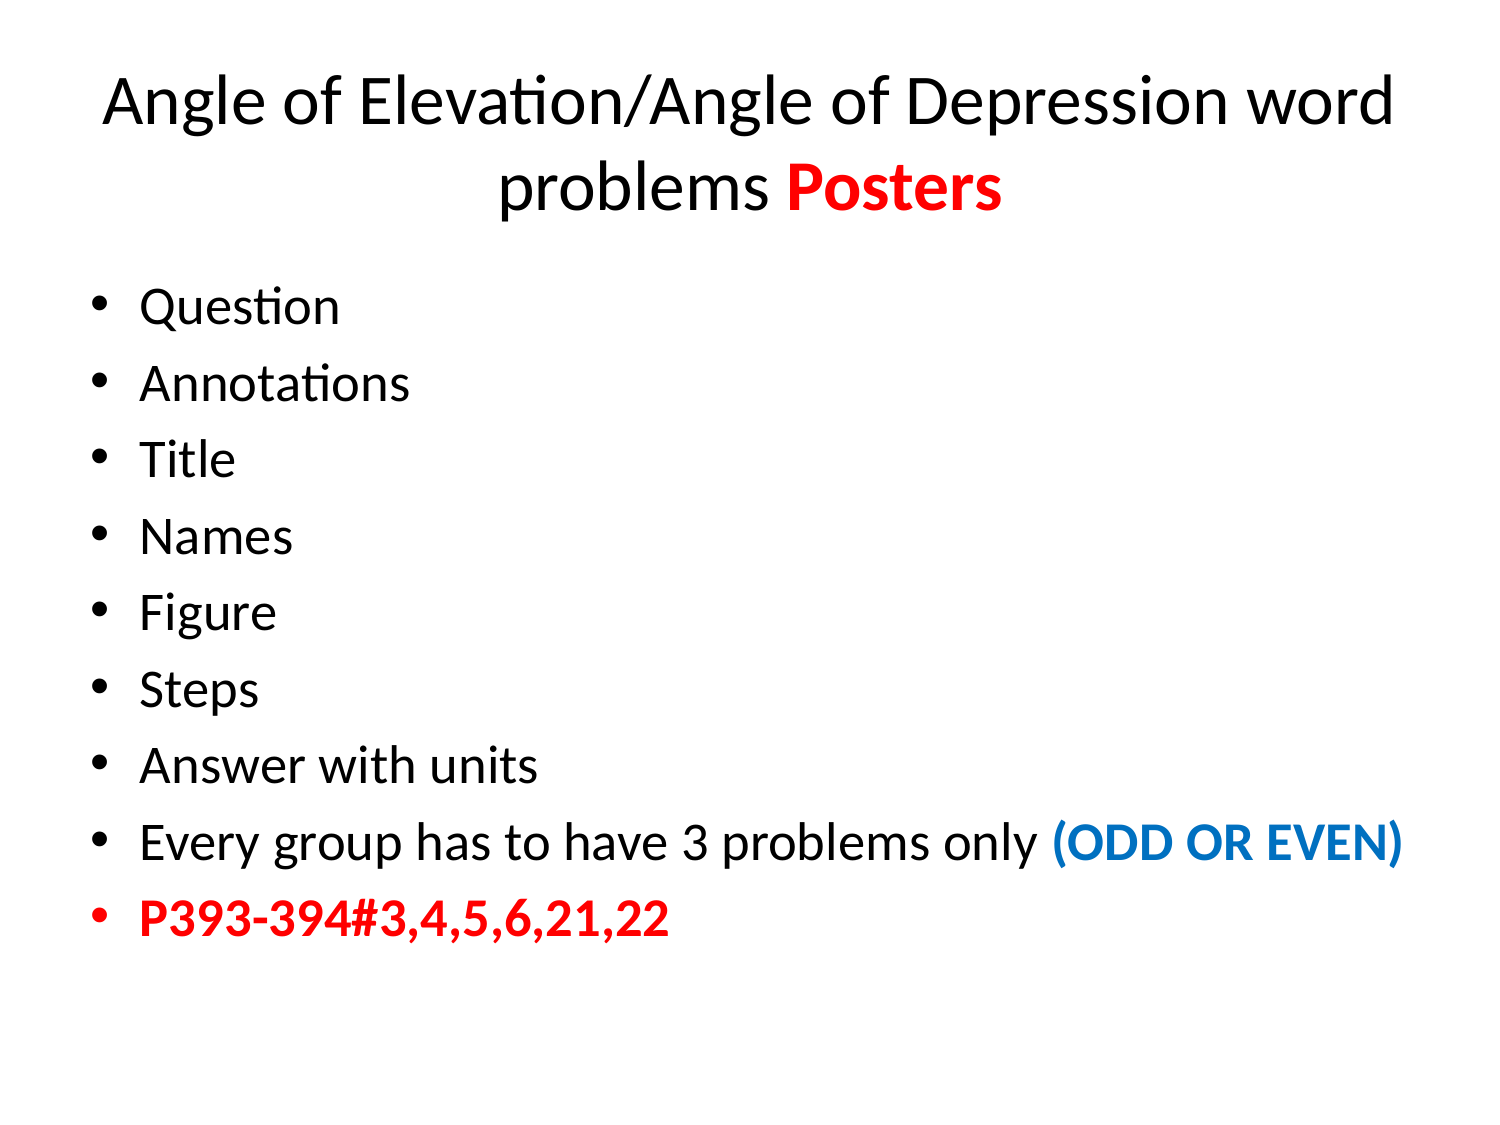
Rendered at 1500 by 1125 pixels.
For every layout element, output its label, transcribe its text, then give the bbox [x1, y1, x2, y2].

title Angle of Elevation/Angle of Depression word problems Posters [75, 45, 1425, 233]
list Question Annotations Title Names Figure Steps Answer with units Every group has to have 3 problems only (ODD OR EVEN) P393-394#3,4,5,6,21,22 [75, 262, 1425, 1005]
